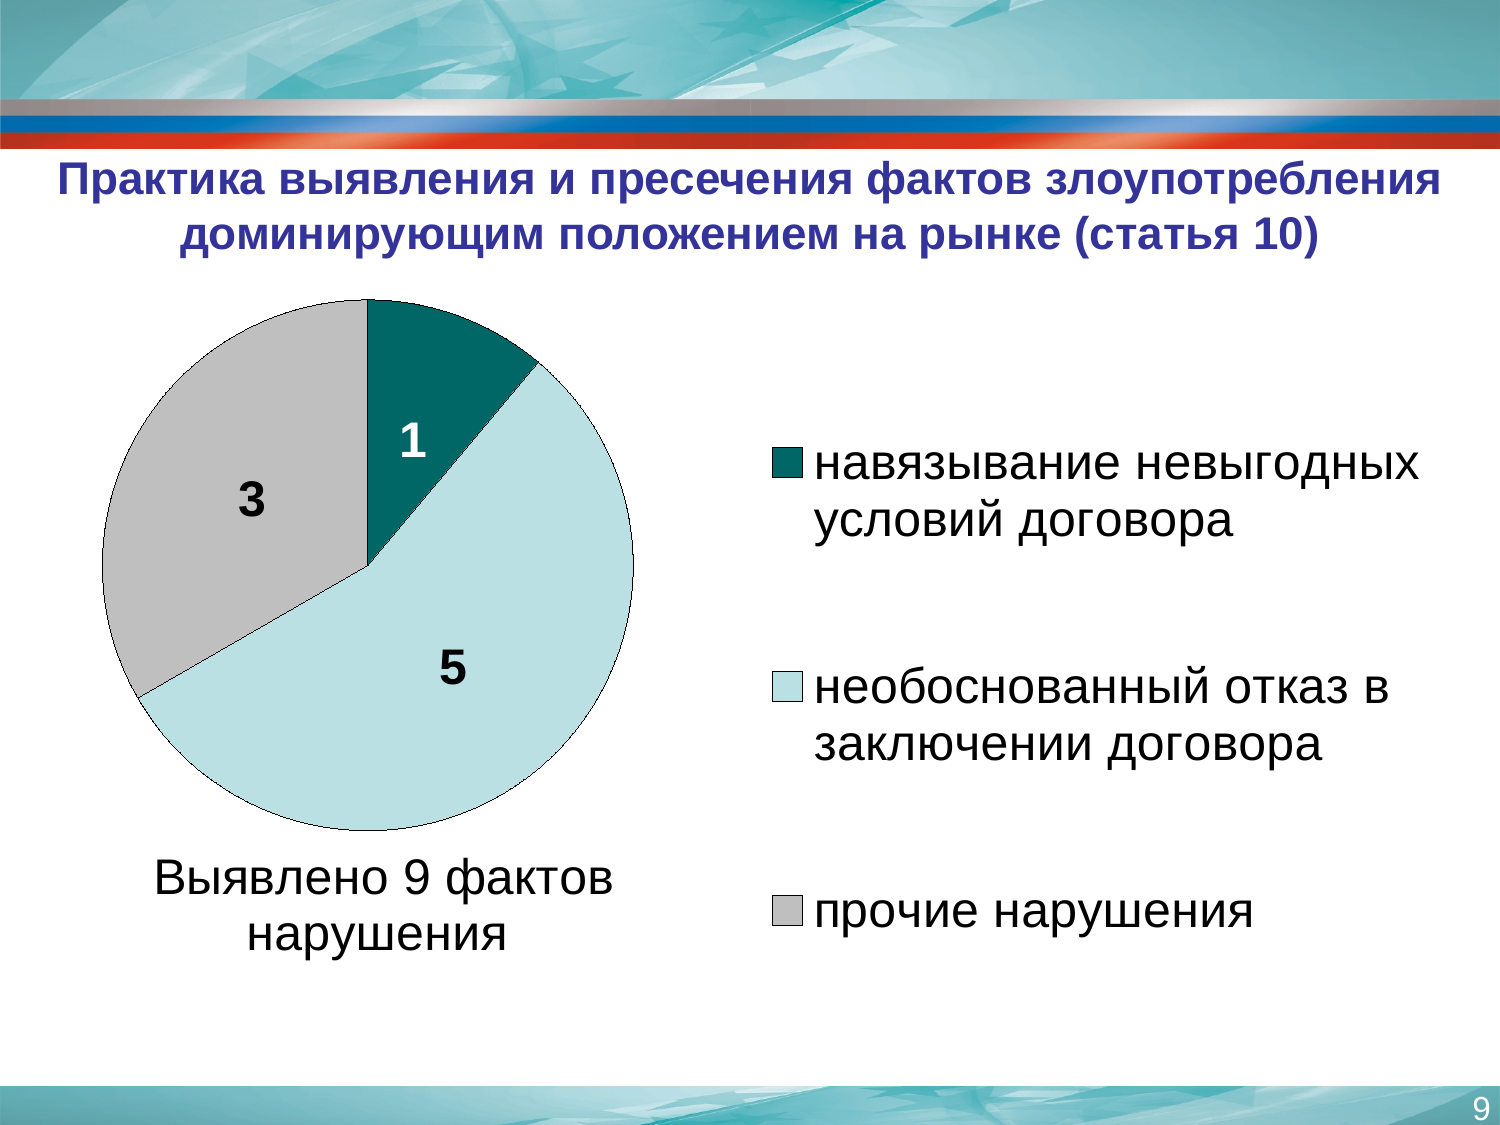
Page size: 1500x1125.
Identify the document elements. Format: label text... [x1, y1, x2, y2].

slide_number 9 [1155, 1079, 1500, 1125]
picture [0, 1086, 1155, 1125]
chart [29, 286, 1448, 1052]
text_box Практика выявления и пресечения фактов злоупотребления доминирующим положением на рынке (статья 10) [0, 140, 1500, 266]
picture [0, 0, 1500, 140]
